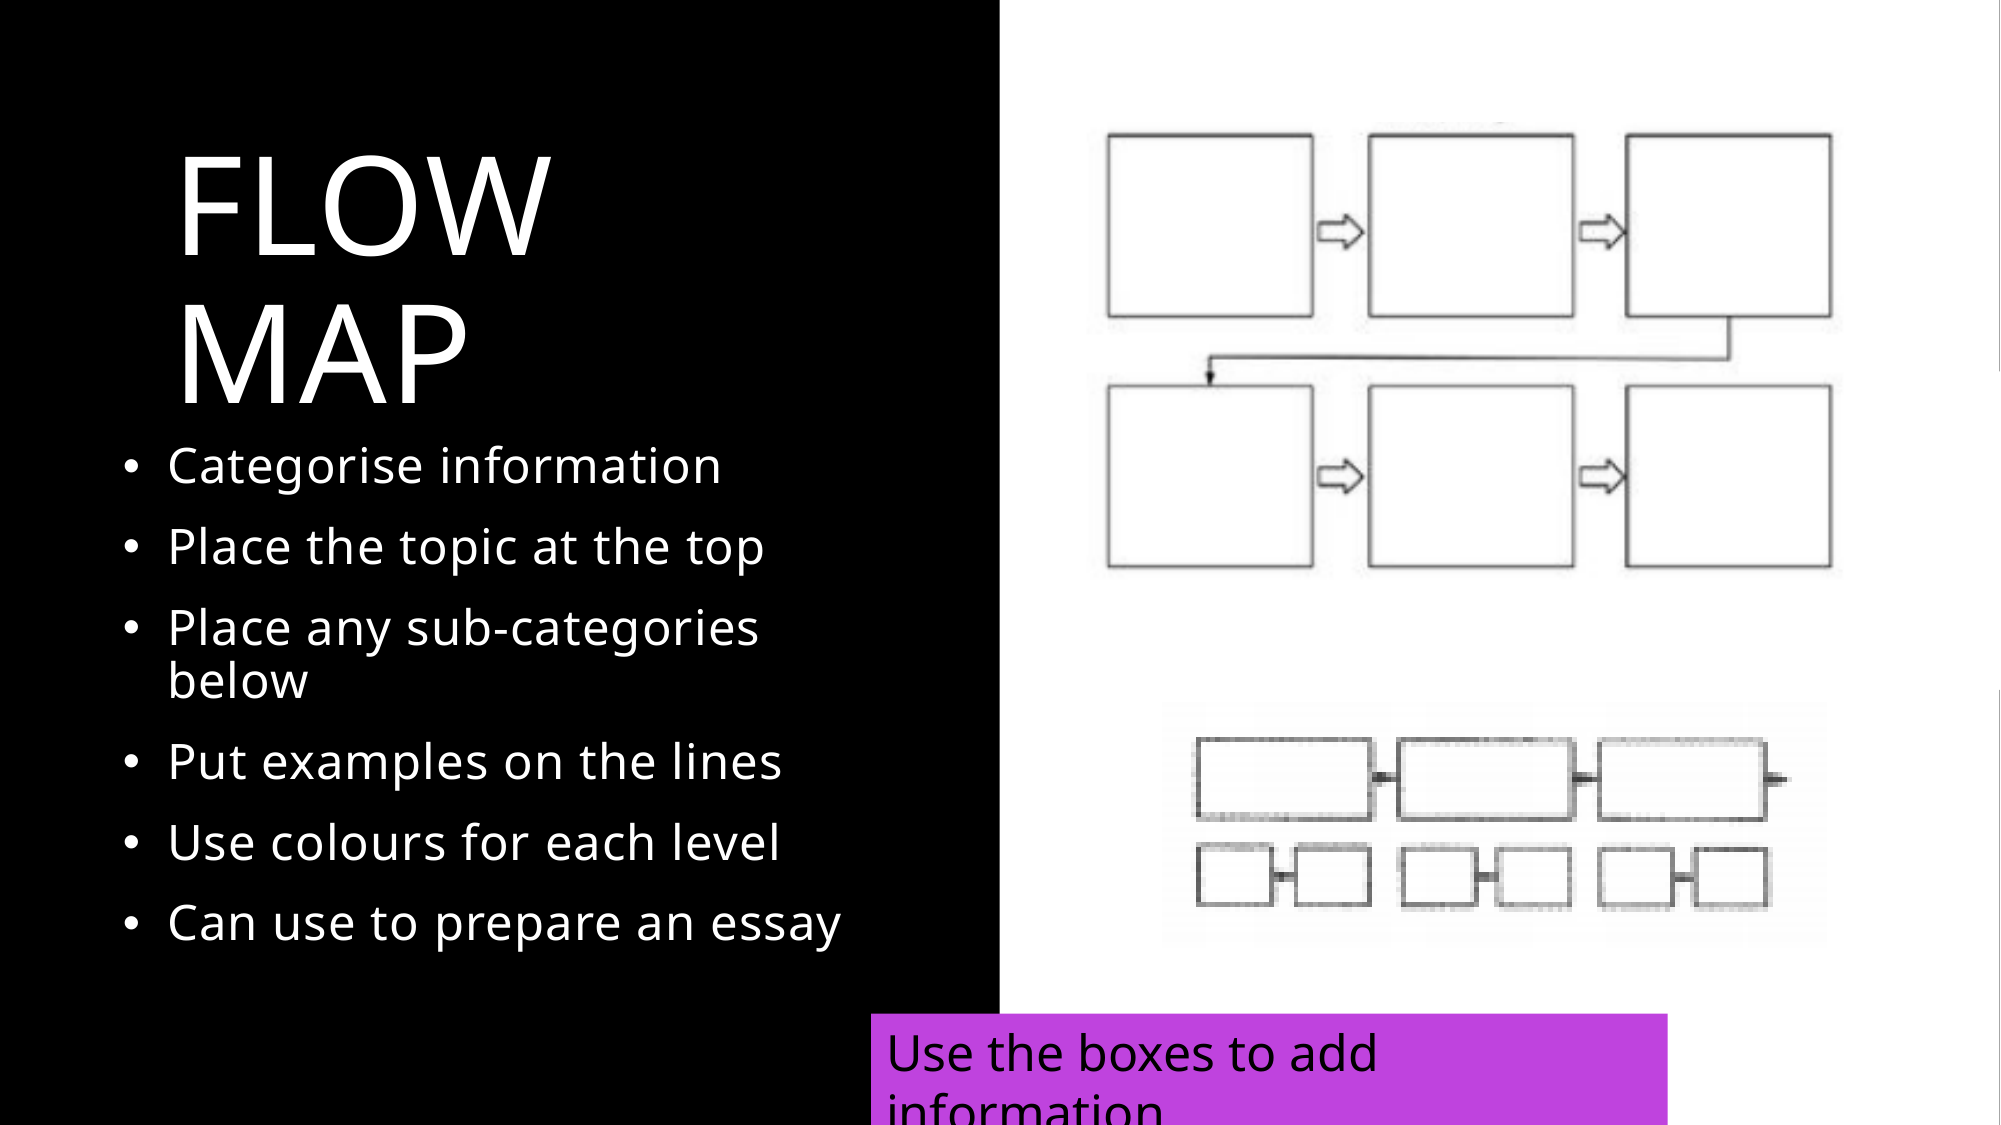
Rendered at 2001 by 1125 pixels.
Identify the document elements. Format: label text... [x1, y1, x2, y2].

title Flow map [157, 104, 896, 465]
text_box Use the boxes to add information [871, 1013, 1668, 1125]
picture [1083, 122, 1858, 605]
picture [1162, 702, 1827, 948]
text_box [1001, 0, 2000, 1125]
subtitle Categorise information Place the topic at the top Place any sub-categories below Put examples on the lines Use colours for each level Can use to prepare an essay [108, 433, 873, 970]
text_box [0, 0, 1001, 1125]
